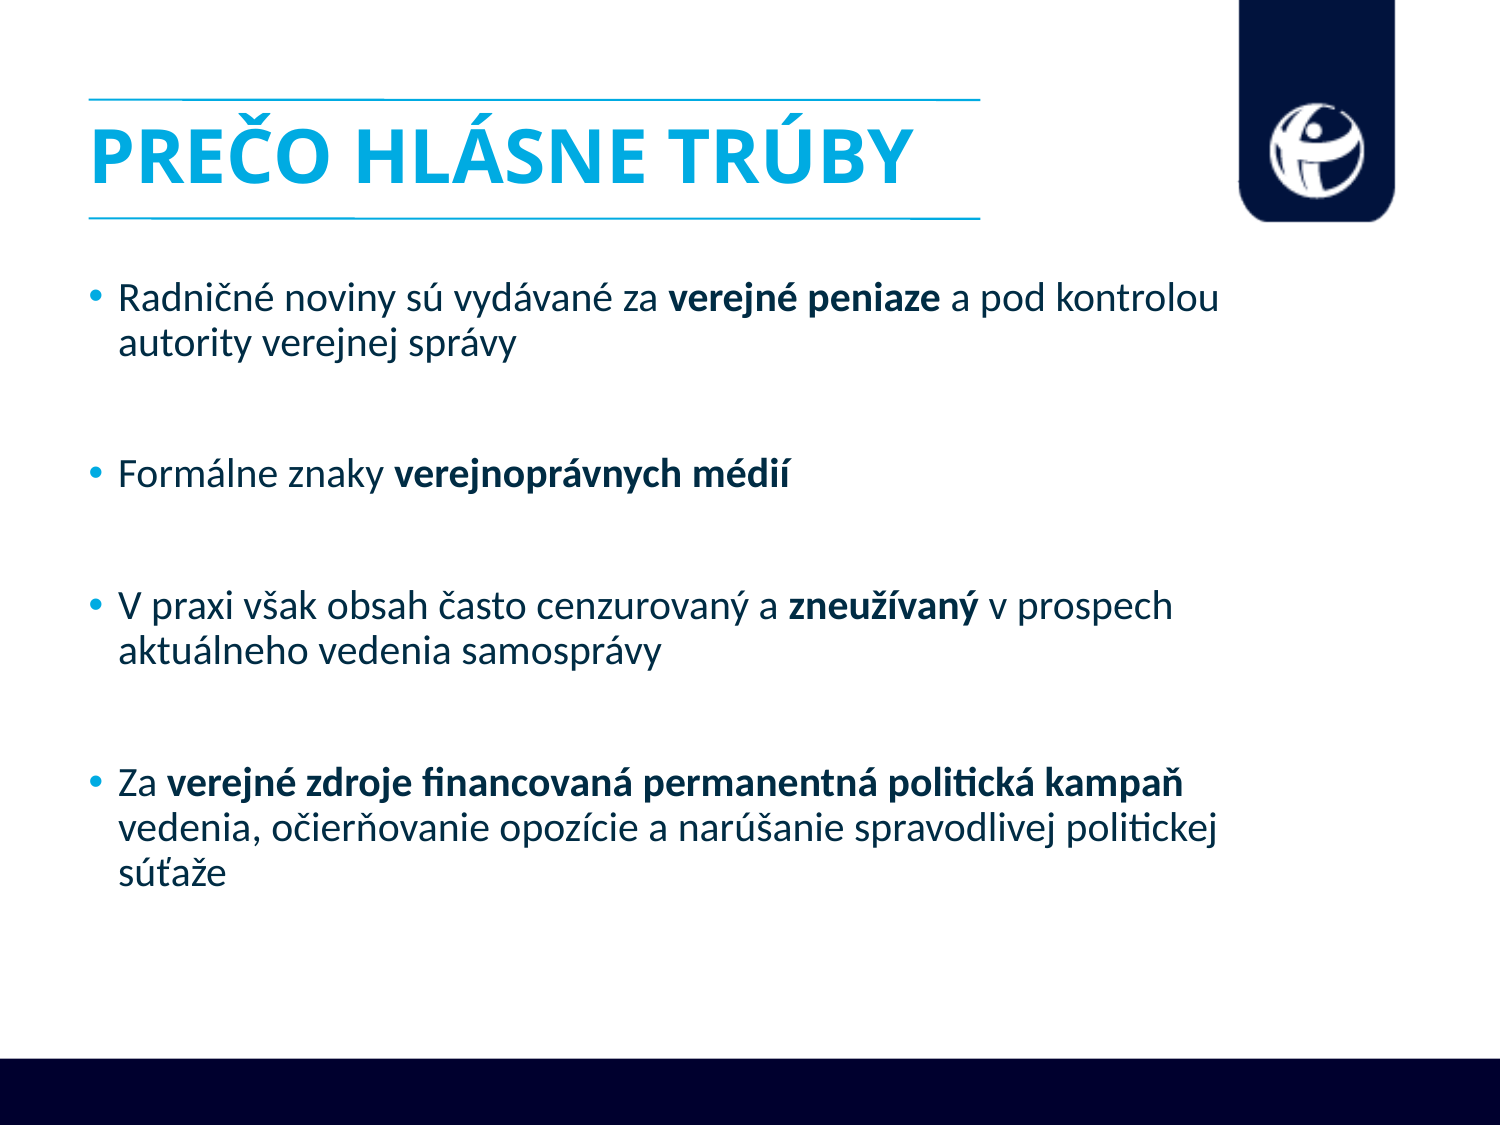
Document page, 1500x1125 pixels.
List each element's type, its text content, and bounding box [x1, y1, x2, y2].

list Radničné noviny sú vydávané za verejné peniaze a pod kontrolou autority verejnej správy Formálne znaky verejnoprávnych médií V praxi však obsah často cenzurovaný a zneužívaný v prospech aktuálneho vedenia samosprávy Za verejné zdroje financovaná permanentná politická kampaň vedenia, očierňovanie opozície a narúšanie spravodlivej politickej súťaže [88, 275, 1270, 917]
title PREČO HLÁSNE TRÚBY [88, 93, 1129, 225]
picture [1187, 0, 1471, 250]
